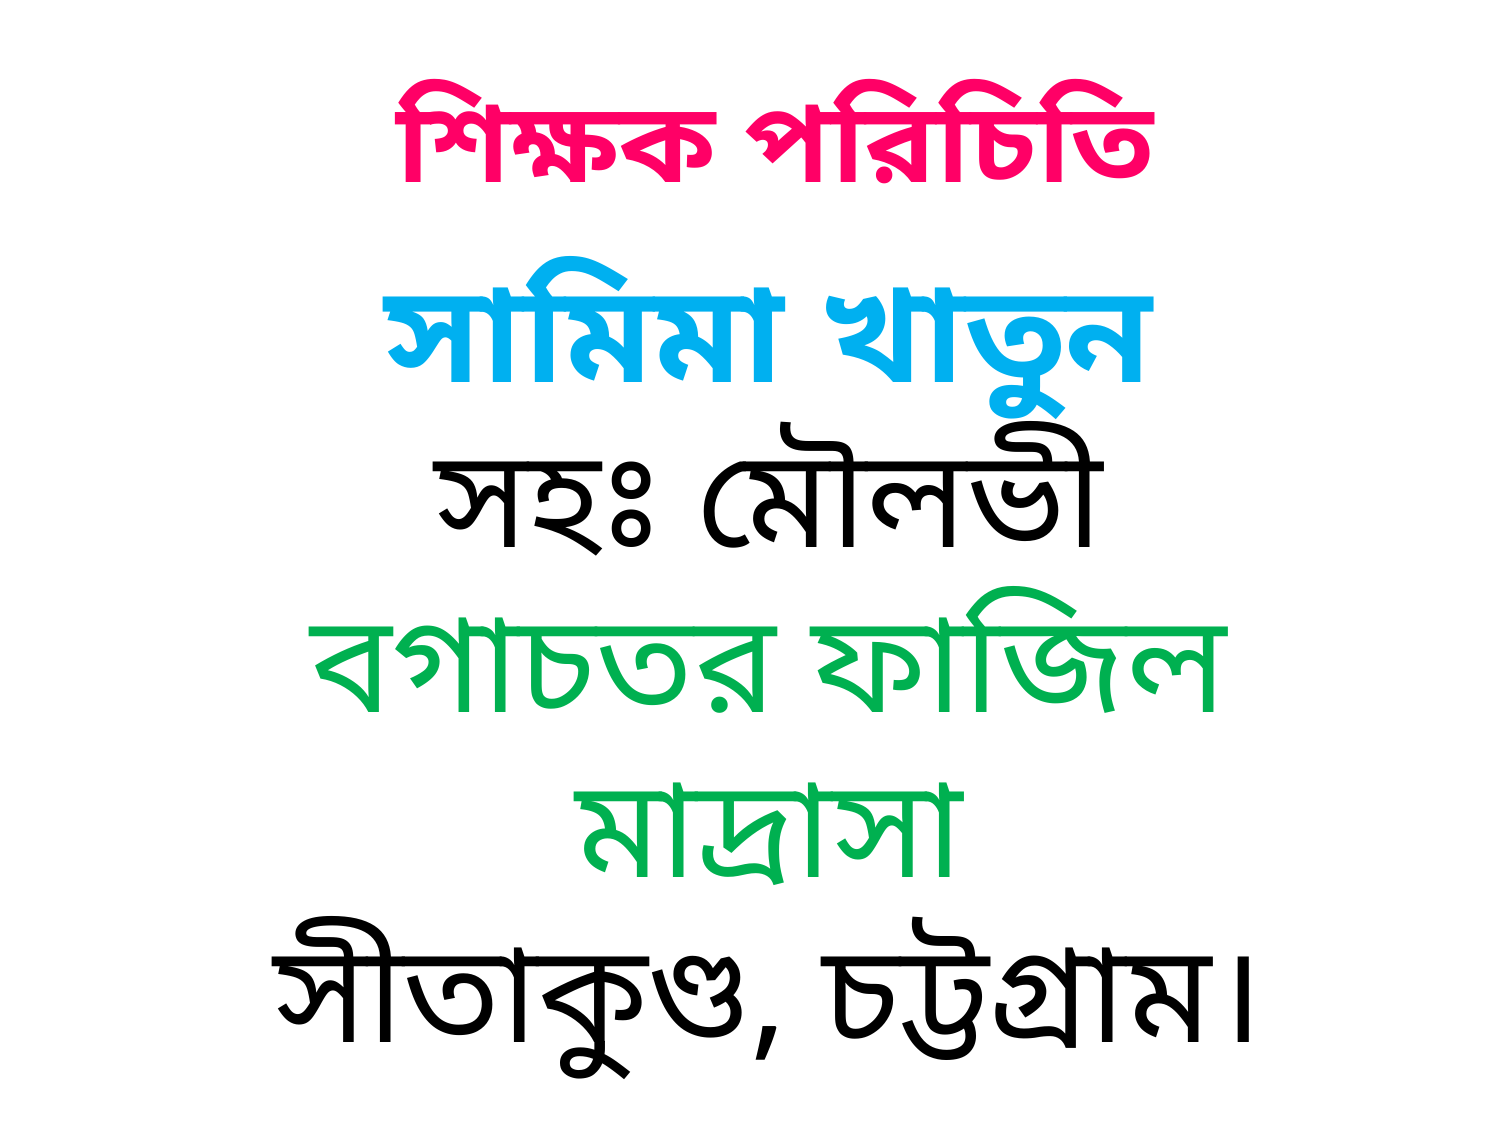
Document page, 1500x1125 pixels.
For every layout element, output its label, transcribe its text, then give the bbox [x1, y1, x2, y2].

text_box শিক্ষক পরিচিতি [200, 62, 1350, 213]
text_box সামিমা খাতুন সহঃ মৌলভী বগাচতর ফাজিল মাদ্রাসা সীতাকুণ্ড, চট্টগ্রাম। [112, 237, 1425, 1125]
